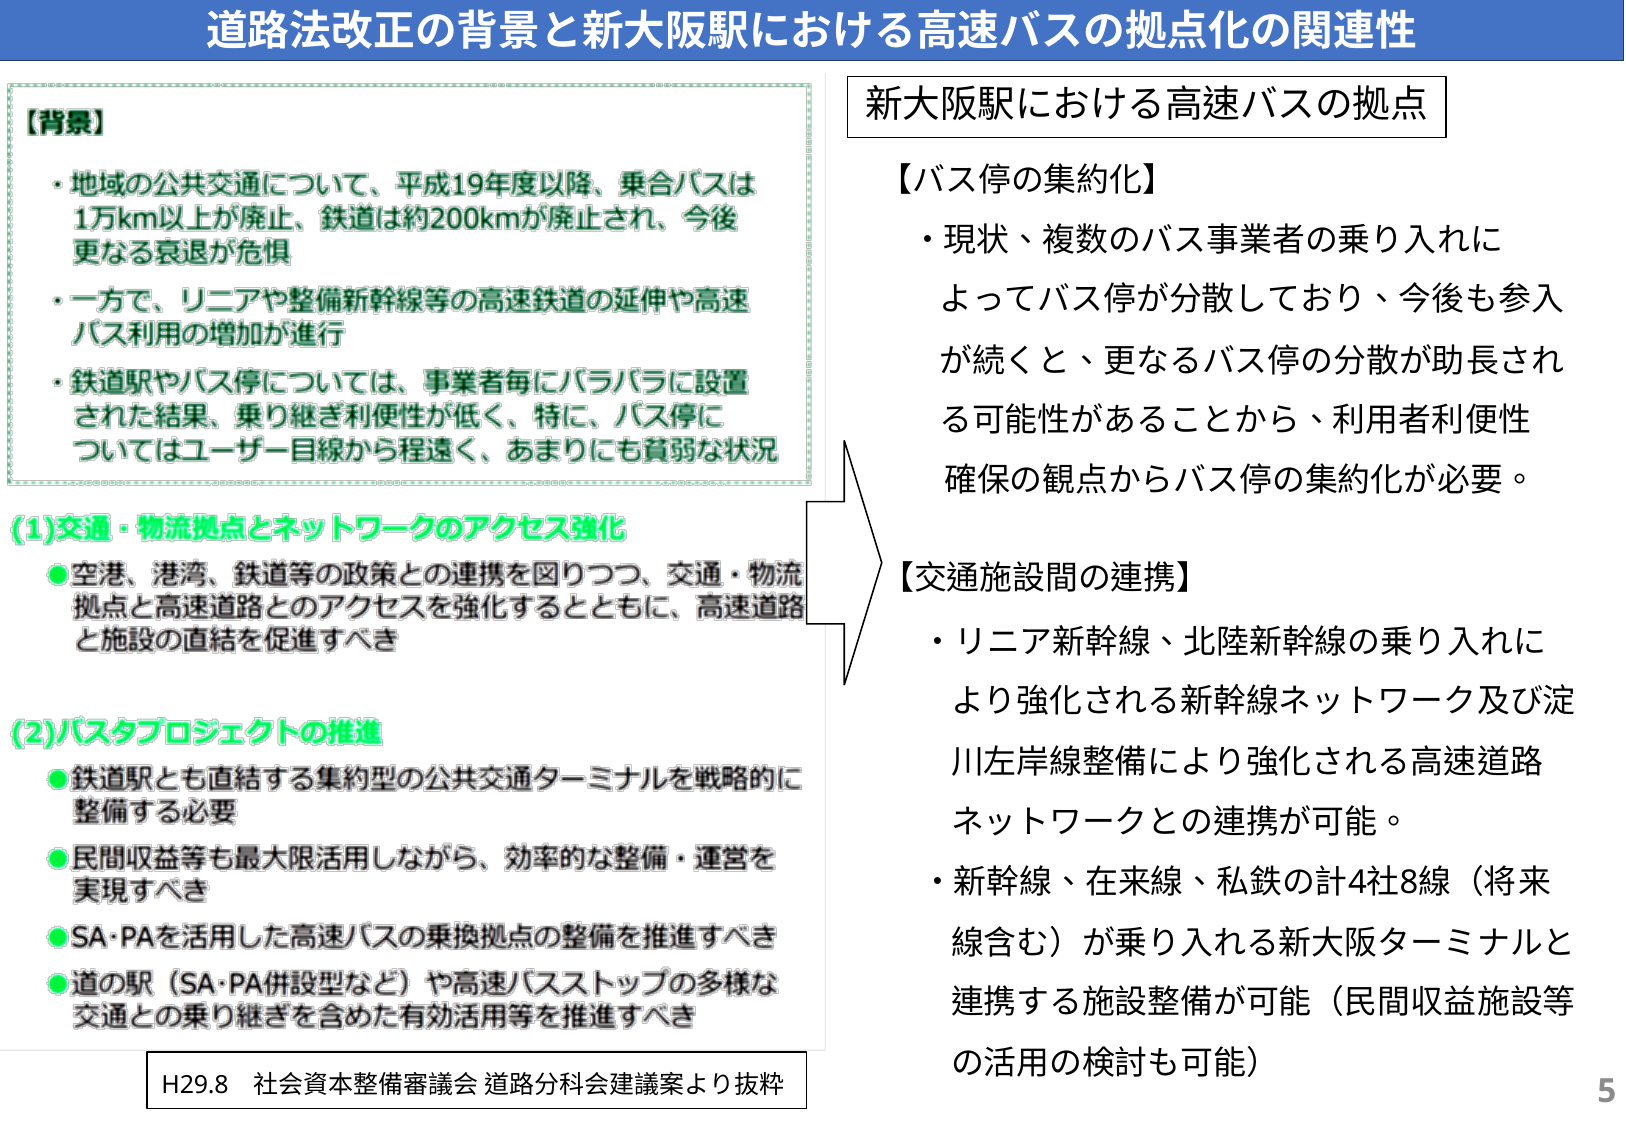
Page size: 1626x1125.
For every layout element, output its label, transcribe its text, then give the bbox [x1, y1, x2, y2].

text_box 道路法改正の背景と新大阪駅における高速バスの拠点化の関連性 [0, 0, 1624, 61]
slide_number 50 [1265, 1062, 1625, 1123]
picture [0, 70, 1602, 1116]
